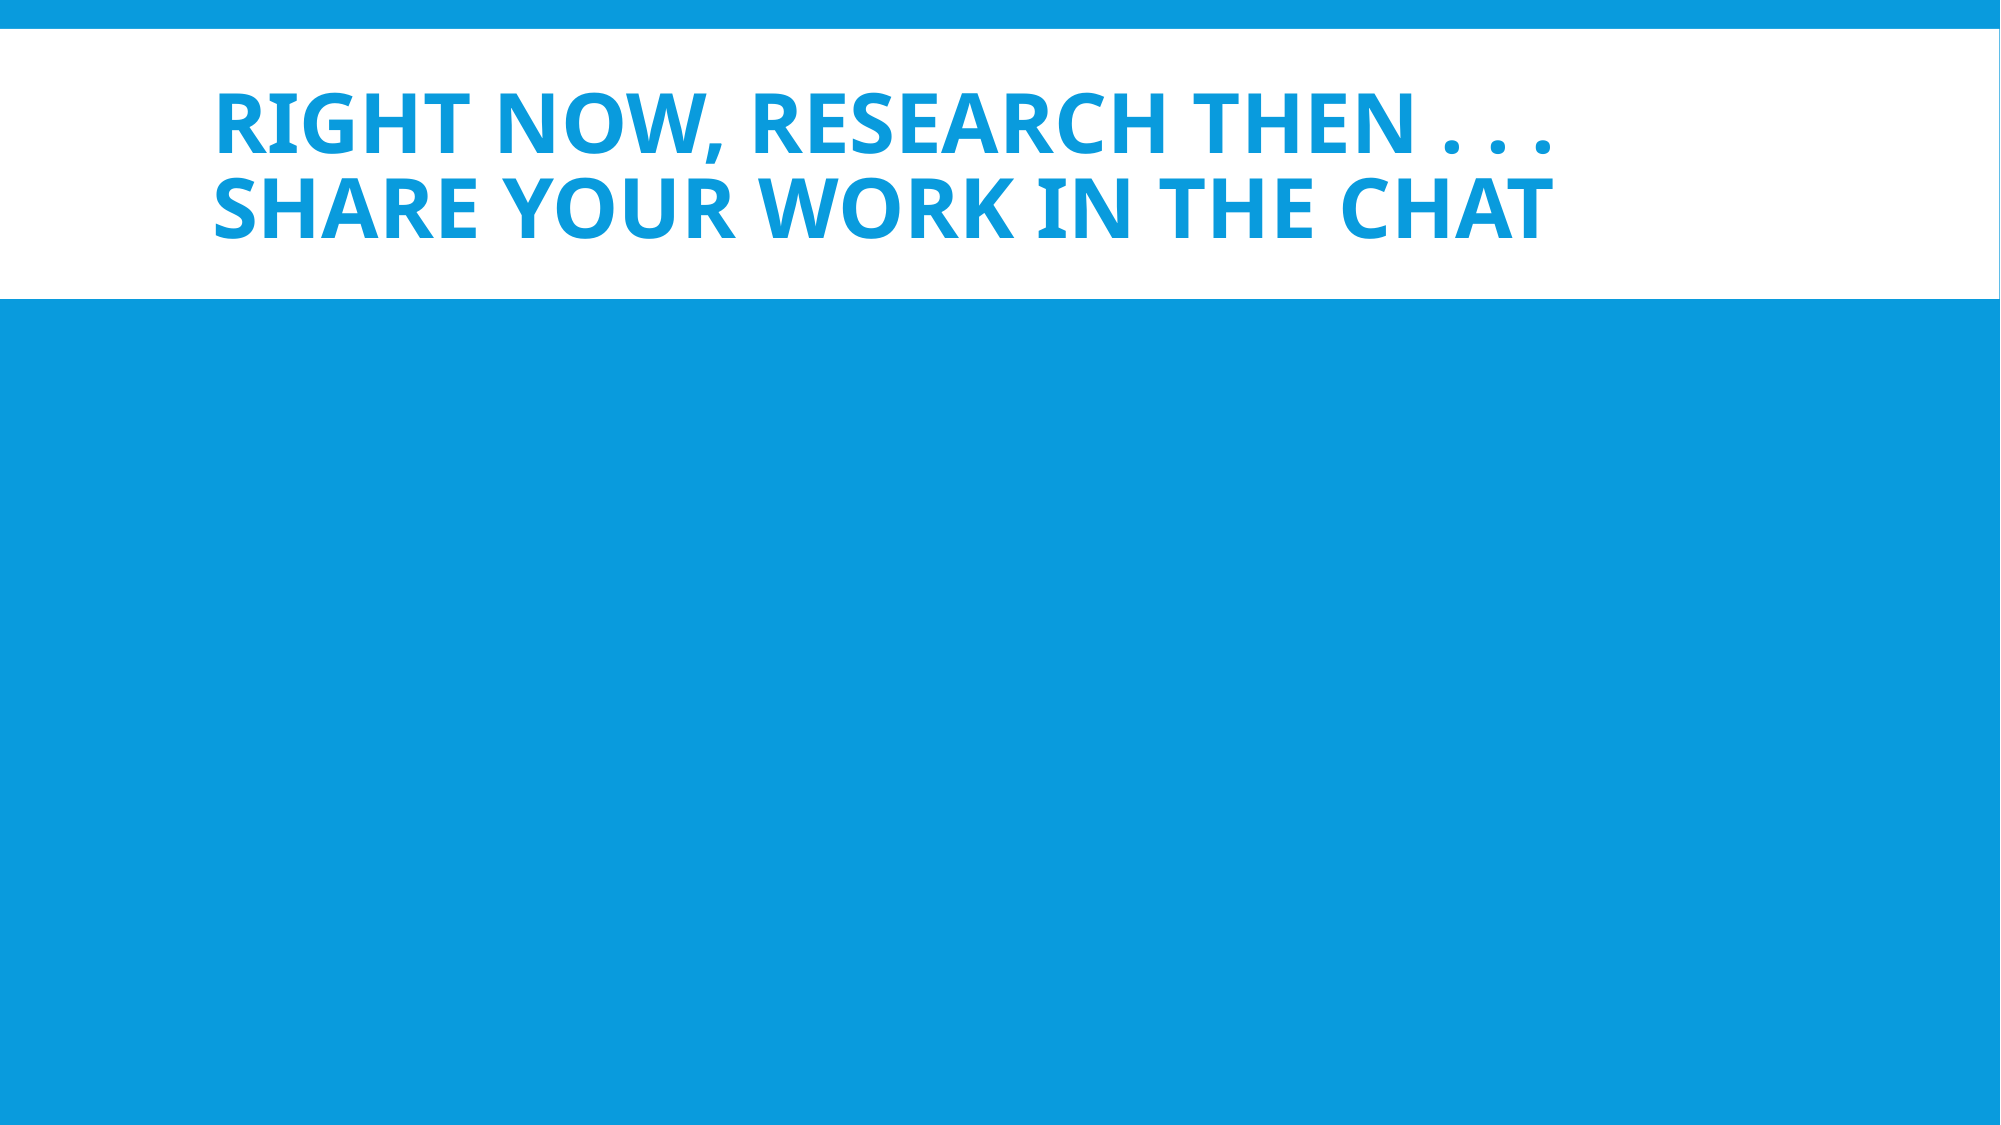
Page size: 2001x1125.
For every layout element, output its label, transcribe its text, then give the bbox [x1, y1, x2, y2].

title RIGHT NOW, RESEARCH THEN . . . SHARE YOUR WORK in the chat [197, 46, 1803, 295]
